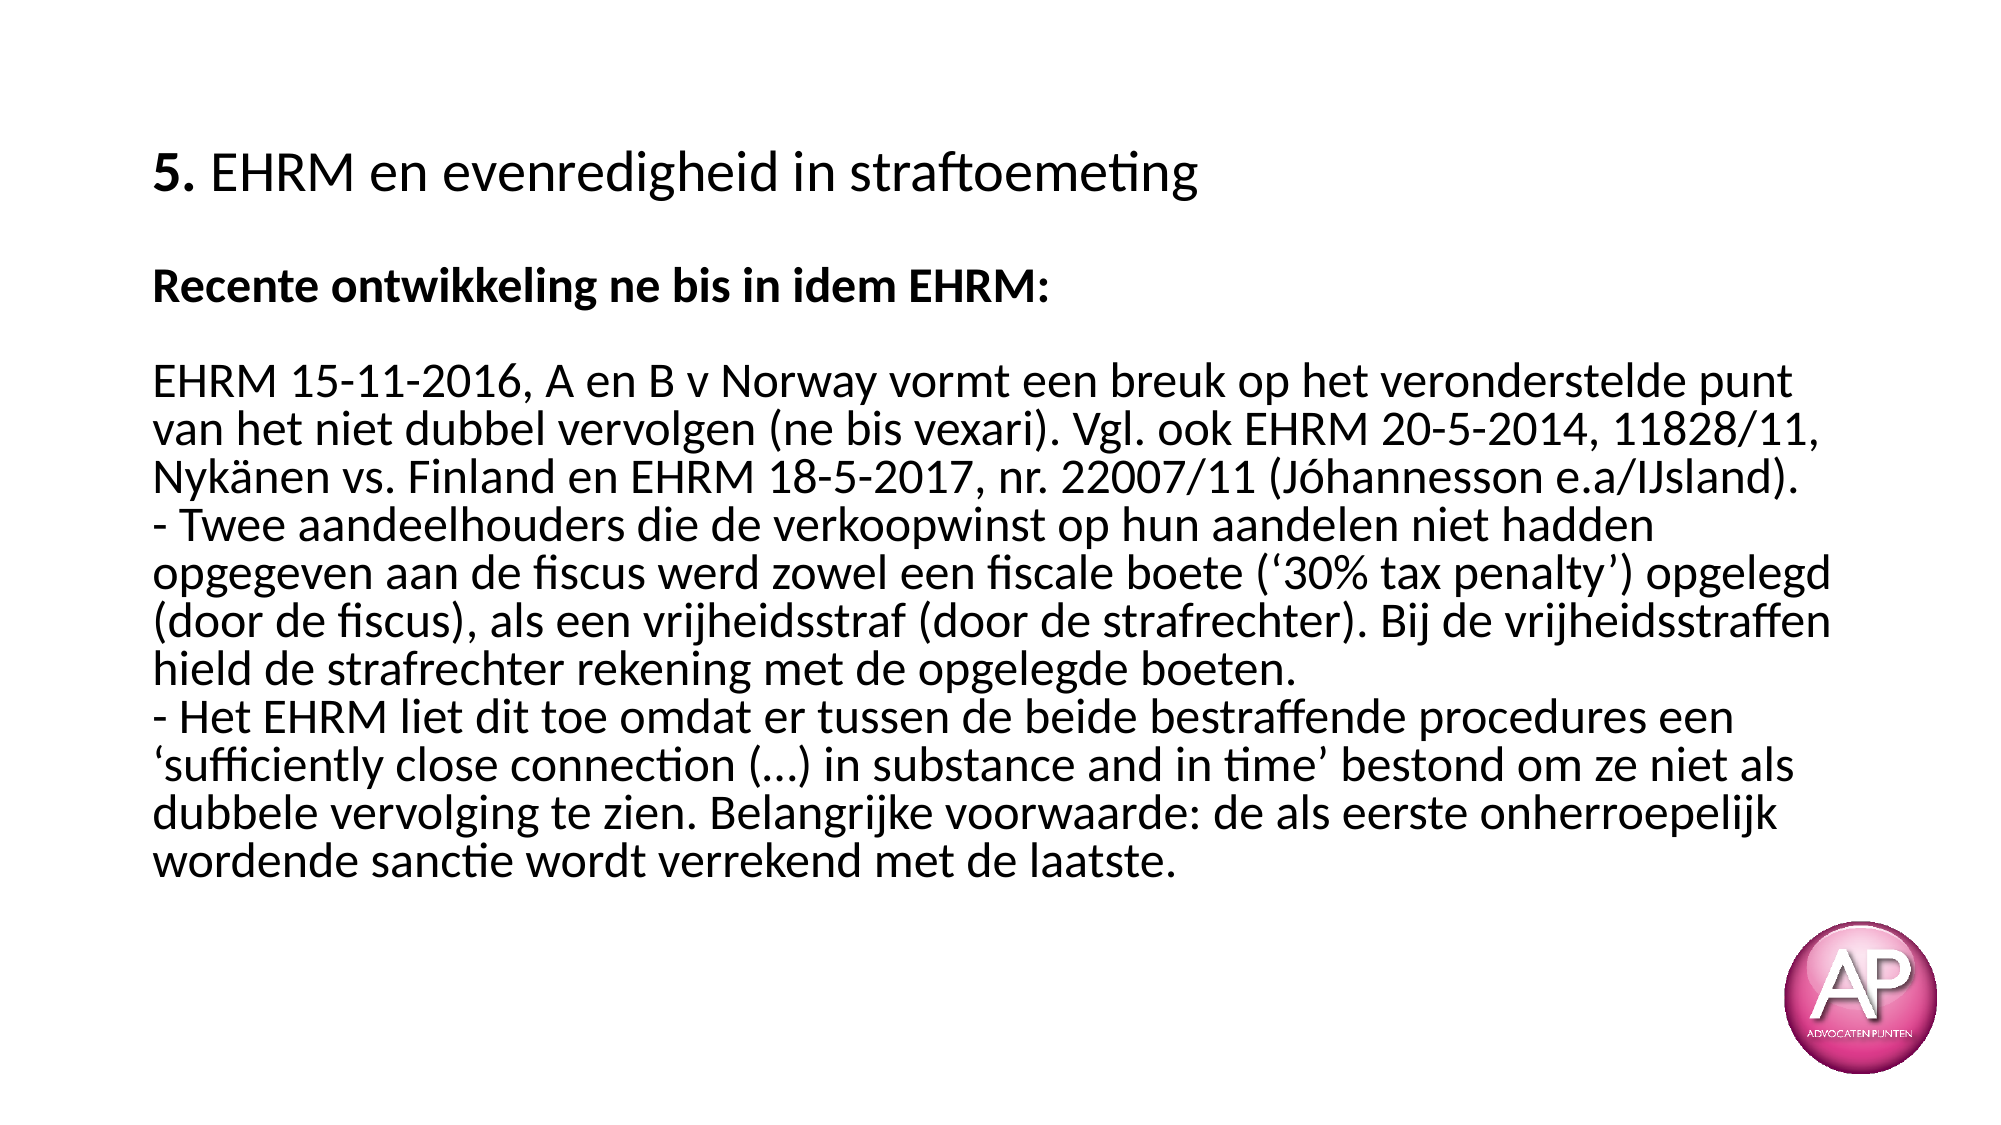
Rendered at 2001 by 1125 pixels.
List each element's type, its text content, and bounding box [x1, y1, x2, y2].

title 5. EHRM en evenredigheid in straftoemeting [137, 59, 1863, 256]
picture [1782, 919, 1939, 1076]
list Recente ontwikkeling ne bis in idem EHRM: EHRM 15-11-2016, A en B v Norway vormt een breuk op het veronderstelde punt van het niet dubbel vervolgen (ne bis vexari). Vgl. ook EHRM 20-5-2014, 11828/11, Nykänen vs. Finland en EHRM 18-5-2017, nr. 22007/11 (Jóhannesson e.a/IJsland). - Twee aandeelhouders die de verkoopwinst op hun aandelen niet hadden opgegeven aan de fiscus werd zowel een fiscale boete (‘30% tax penalty’) opgelegd (door de fiscus), als een vrijheidsstraf (door de strafrechter). Bij de vrijheidsstraffen hield de strafrechter rekening met de opgelegde boeten. - Het EHRM liet dit toe omdat er tussen de beide bestraffende procedures een ‘sufficiently close connection (…) in substance and in time’ bestond om ze niet als dubbele vervolging te zien. Belangrijke voorwaarde: de als eerste onherroepelijk wordende sanctie wordt verrekend met de laatste. [137, 256, 1863, 1014]
